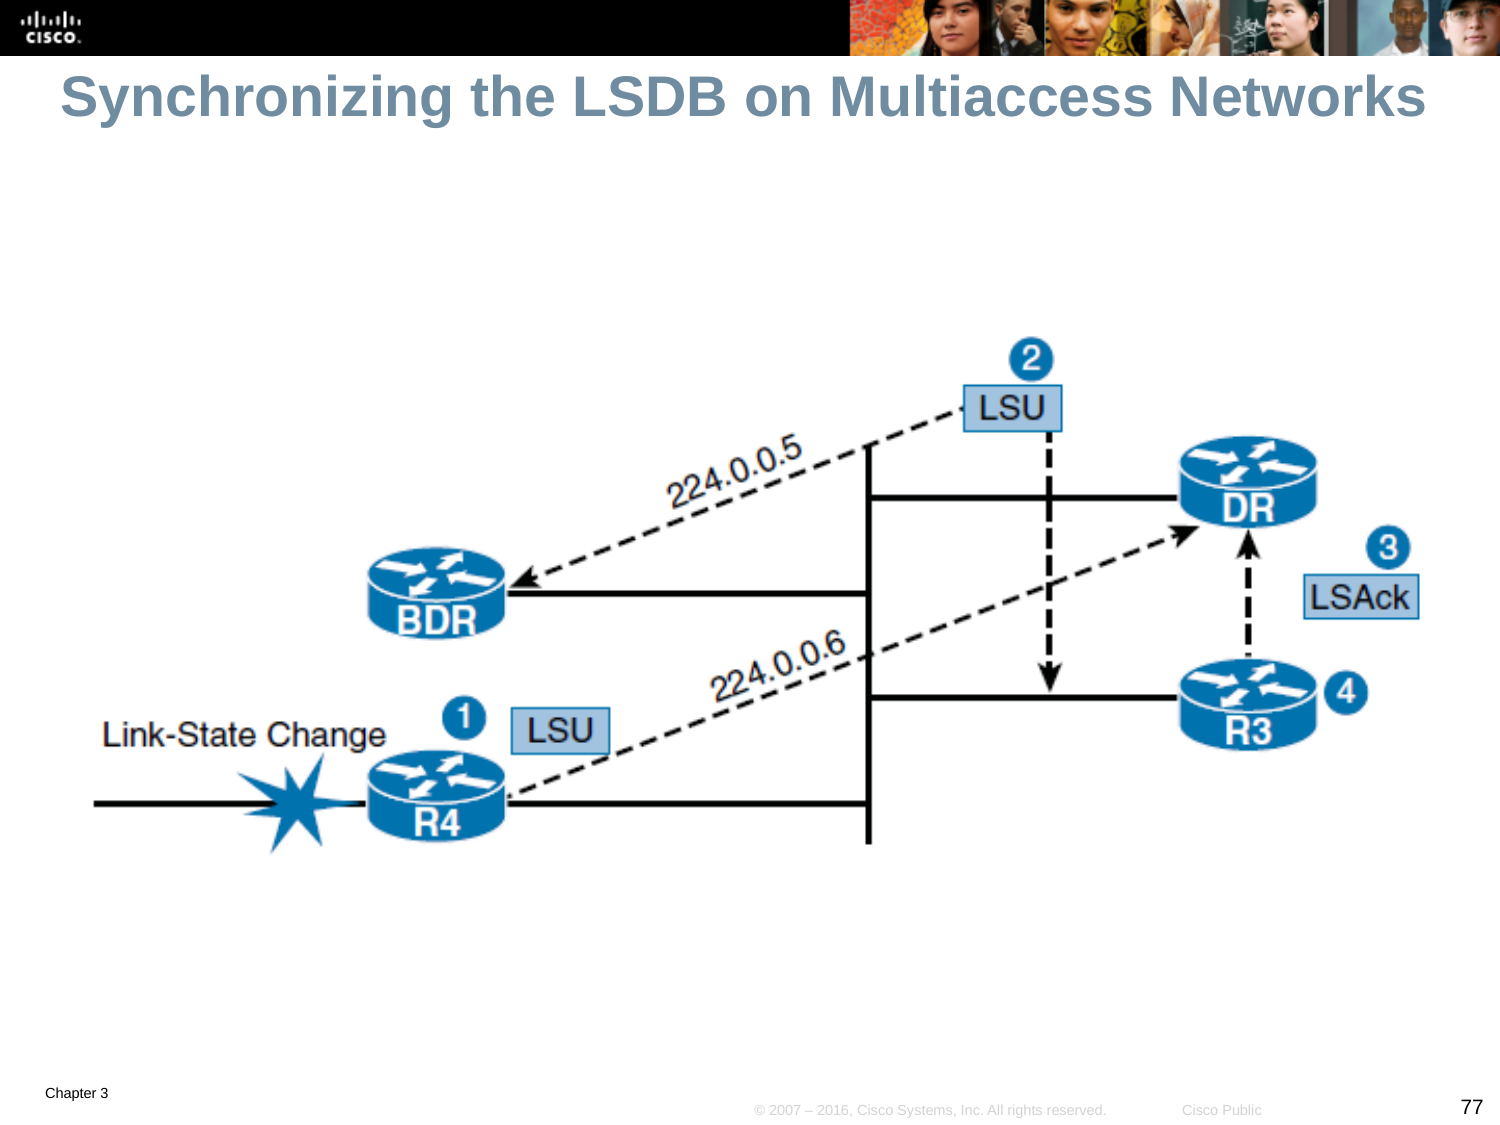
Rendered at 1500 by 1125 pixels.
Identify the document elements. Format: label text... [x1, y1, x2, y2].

picture [0, 0, 1500, 56]
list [0, 308, 1500, 870]
title Synchronizing the LSDB on Multiaccess Networks [45, 59, 1444, 182]
